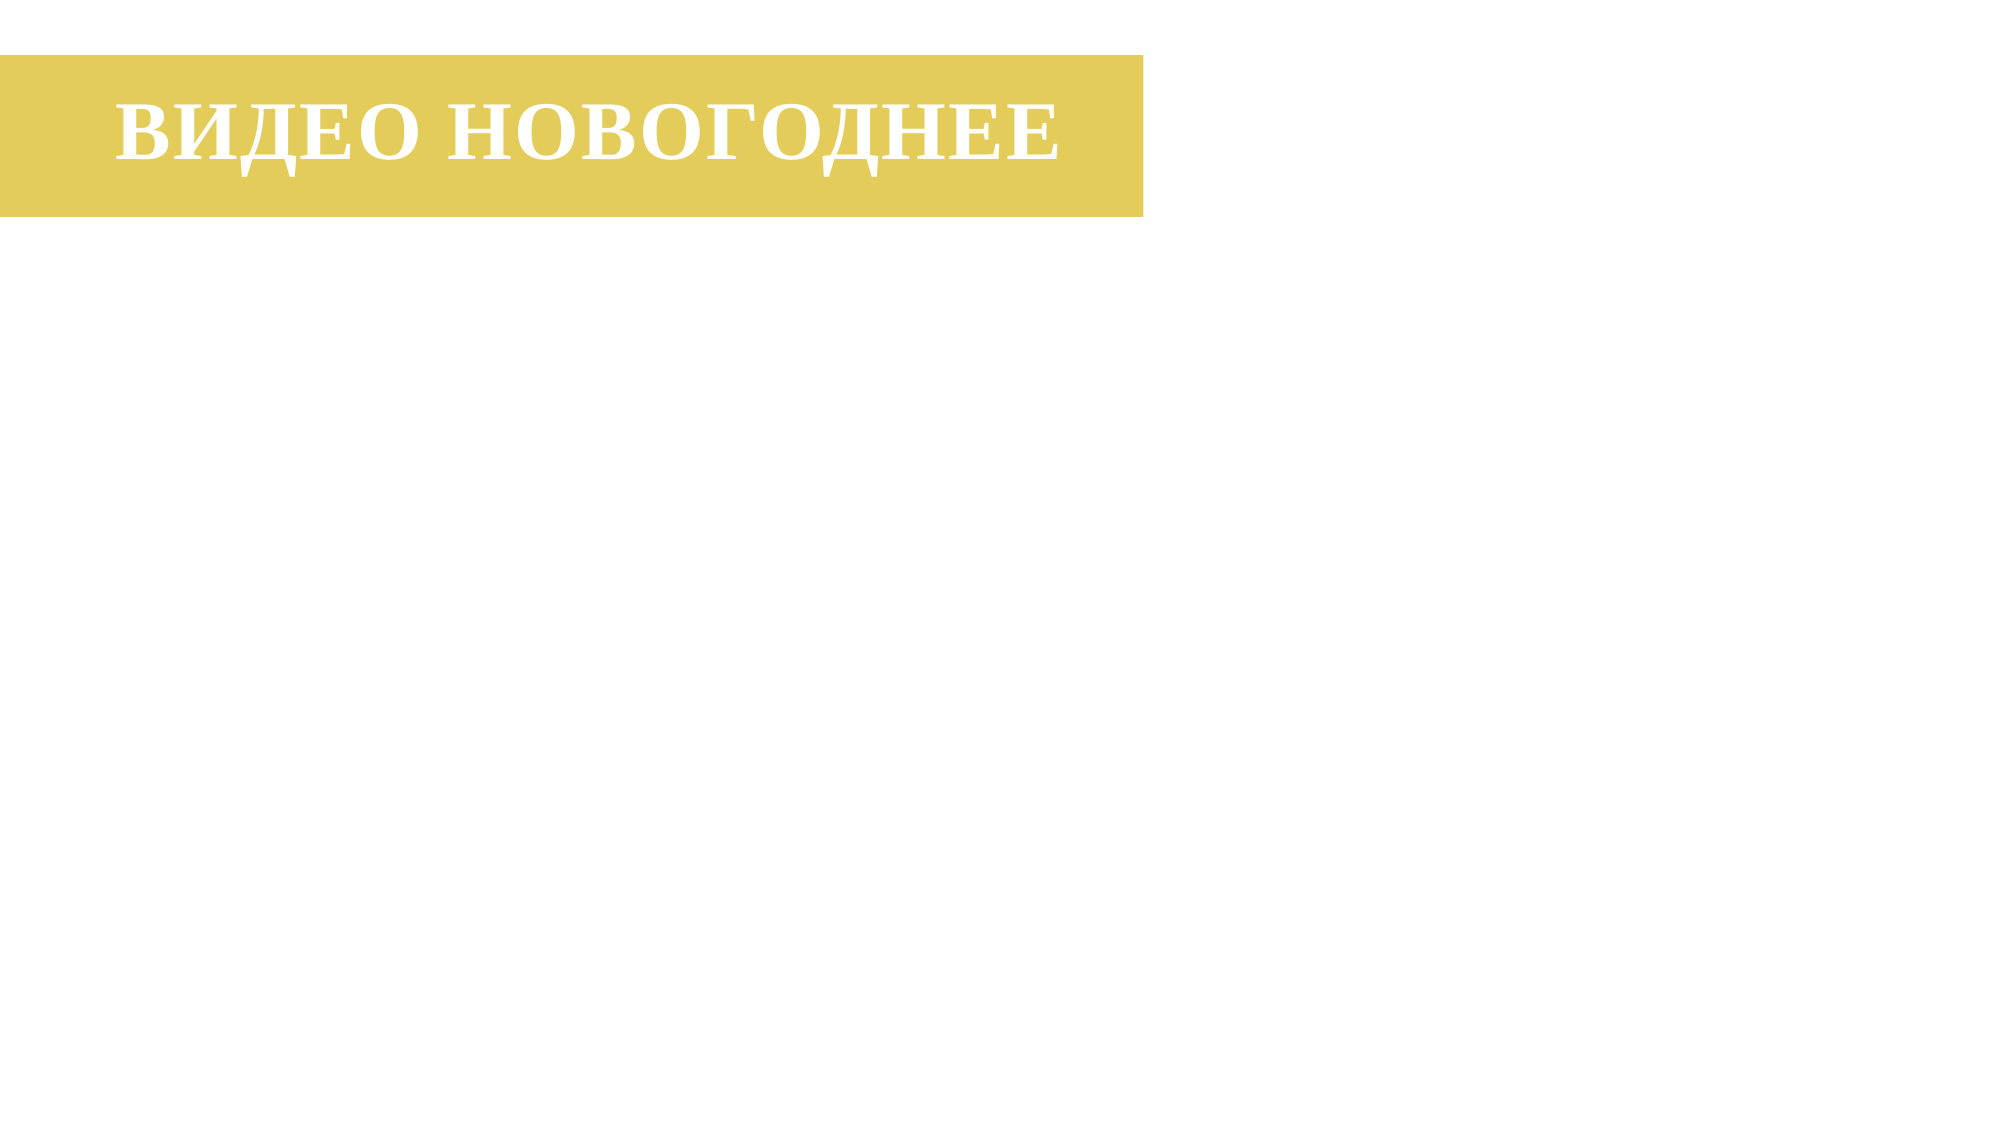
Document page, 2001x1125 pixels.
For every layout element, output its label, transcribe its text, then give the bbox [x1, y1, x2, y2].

text_box ВИДЕО НОВОГОДНЕЕ [0, 55, 1144, 217]
